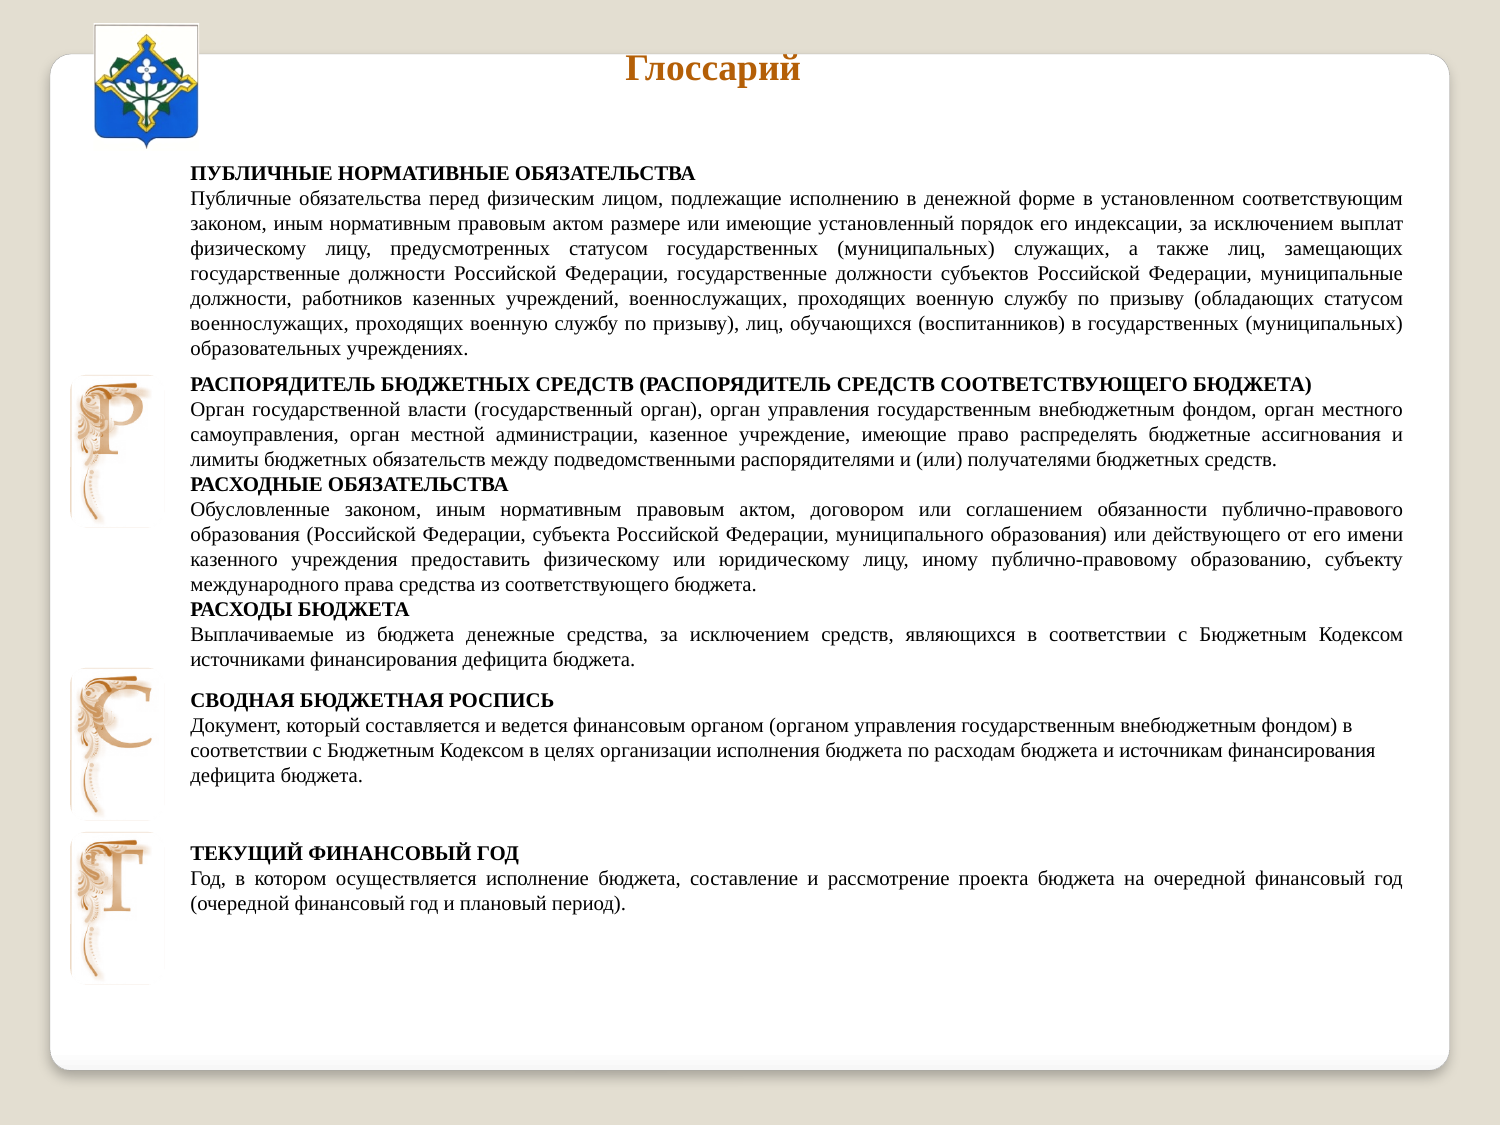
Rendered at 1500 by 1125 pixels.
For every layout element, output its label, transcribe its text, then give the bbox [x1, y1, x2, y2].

text_box РАСПОРЯДИТЕЛЬ БЮДЖЕТНЫХ СРЕДСТВ (РАСПОРЯДИТЕЛЬ СРЕДСТВ СООТВЕТСТВУЮЩЕГО БЮДЖЕТА) Орган государственной власти (государственный орган), орган управления государственным внебюджетным фондом, орган местного самоуправления, орган местной администрации, казенное учреждение, имеющие право распределять бюджетные ассигнования и лимиты бюджетных обязательств между подведомственными распорядителями и (или) получателями бюджетных средств. РАСХОДНЫЕ ОБЯЗАТЕЛЬСТВА Обусловленные законом, иным нормативным правовым актом, договором или соглашением обязанности публично-правового образования (Российской Федерации, субъекта Российской Федерации, муниципального образования) или действующего от его имени казенного учреждения предоставить физическому или юридическому лицу, иному публично-правовому образованию, субъекту международного права средства из соответствующего бюджета. РАСХОДЫ БЮДЖЕТА Выплачиваемые из бюджета денежные средства, за исключением средств, являющихся в соответствии с Бюджетным Кодексом источниками финансирования дефицита бюджета. [175, 363, 1418, 678]
text_box Глоссарий [610, 35, 817, 95]
text_box СВОДНАЯ БЮДЖЕТНАЯ РОСПИСЬ Документ, который составляется и ведется финансовым органом (органом управления государственным внебюджетным фондом) в соответствии с Бюджетным Кодексом в целях организации исполнения бюджета по расходам бюджета и источникам финансирования дефицита бюджета. [175, 679, 1407, 795]
text_box [66, 828, 168, 988]
text_box ПУБЛИЧНЫЕ НОРМАТИВНЫЕ ОБЯЗАТЕЛЬСТВА Публичные обязательства перед физическим лицом, подлежащие исполнению в денежной форме в установленном соответствующим законом, иным нормативным правовым актом размере или имеющие установленный порядок его индексации, за исключением выплат физическому лицу, предусмотренных статусом государственных (муниципальных) служащих, а также лиц, замещающих государственные должности Российской Федерации, государственные должности субъектов Российской Федерации, муниципальные должности, работников казенных учреждений, военнослужащих, проходящих военную службу по призыву (обладающих статусом военнослужащих, проходящих военную службу по призыву), лиц, обучающихся (воспитанников) в государственных (муниципальных) образовательных учреждениях. [175, 152, 1418, 363]
text_box ТЕКУЩИЙ ФИНАНСОВЫЙ ГОД Год, в котором осуществляется исполнение бюджета, составление и рассмотрение проекта бюджета на очередной финансовый год (очередной финансовый год и плановый период). [175, 832, 1418, 922]
picture [93, 23, 200, 151]
text_box [66, 664, 168, 824]
text_box [66, 371, 168, 531]
